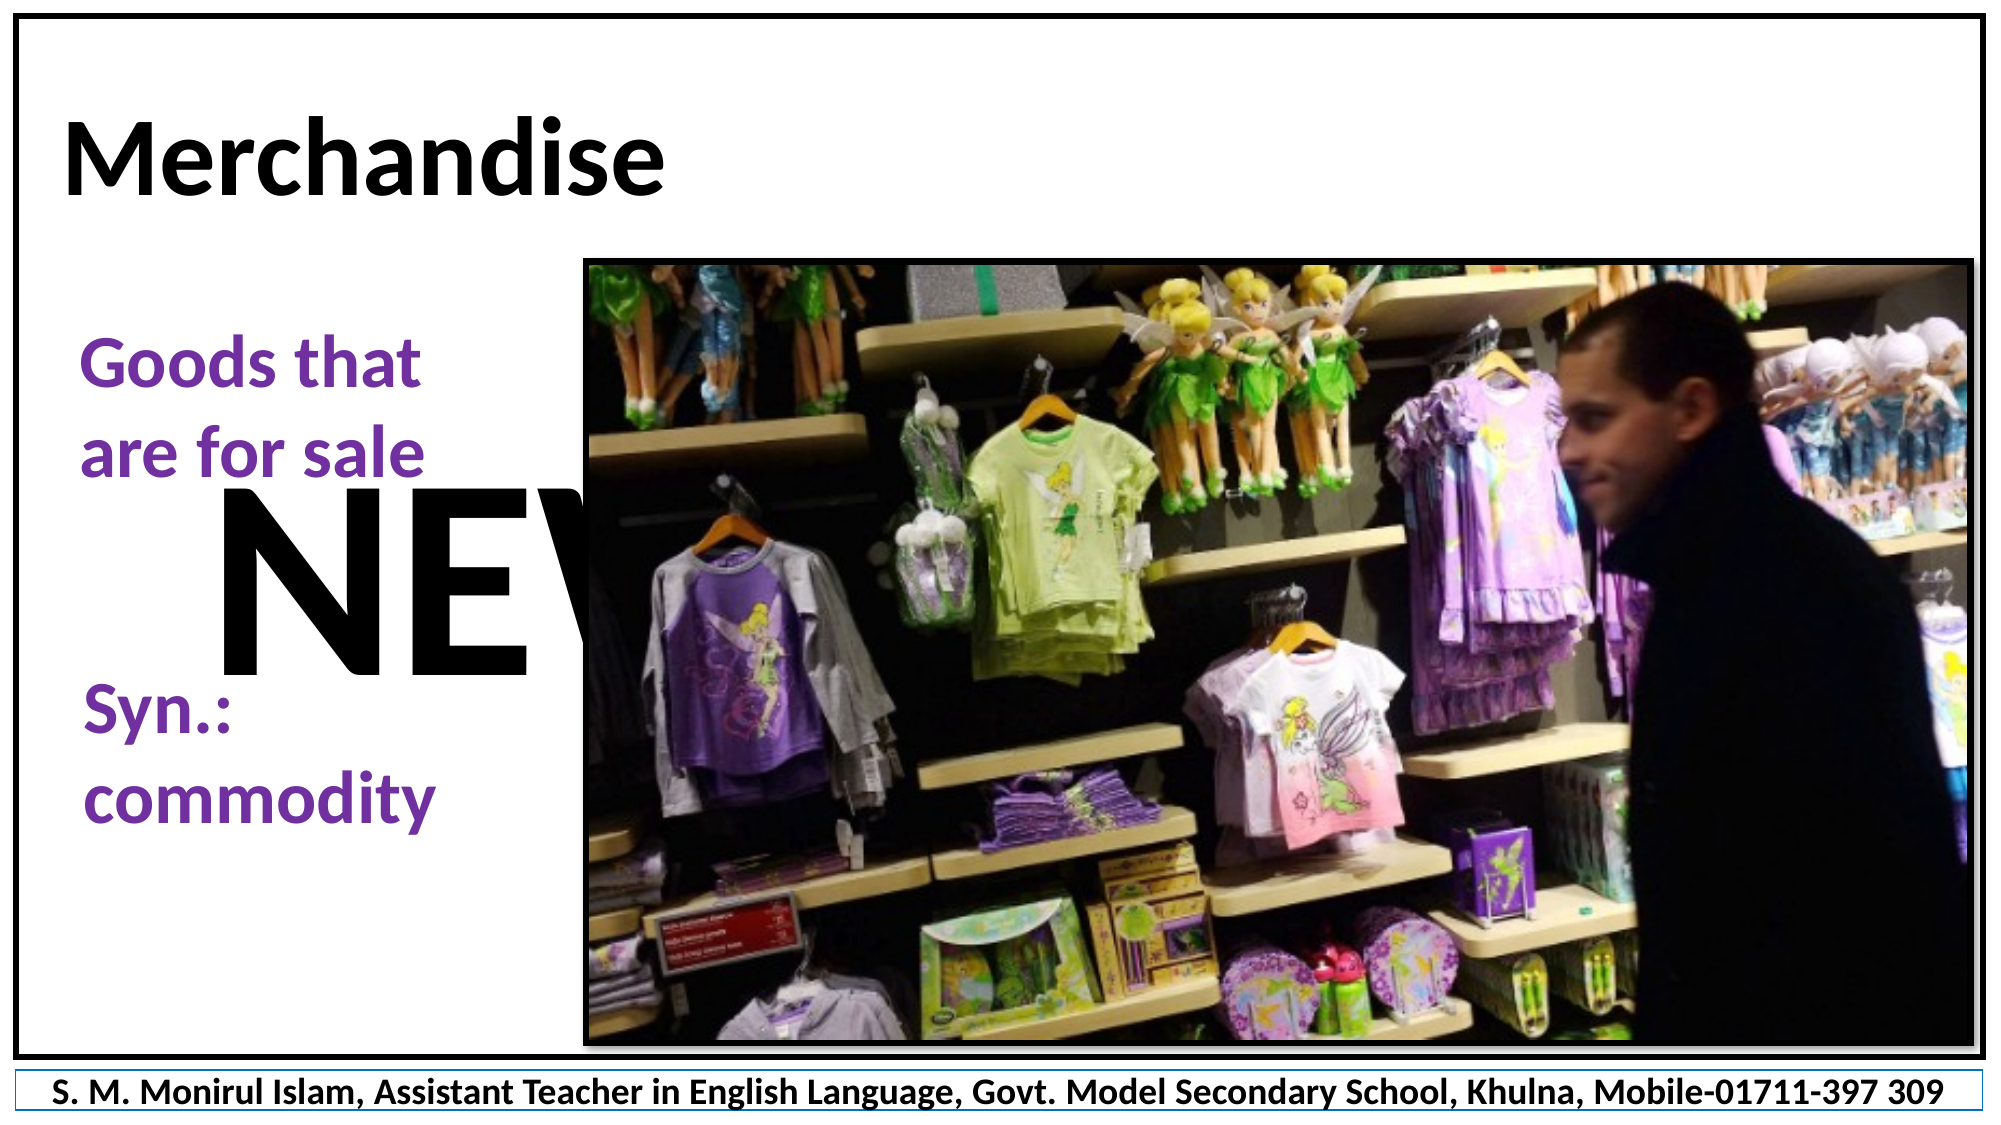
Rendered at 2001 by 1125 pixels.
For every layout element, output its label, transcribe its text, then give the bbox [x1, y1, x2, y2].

text_box Merchandise [47, 75, 800, 226]
text_box Goods that are for sale [64, 304, 530, 500]
text_box NEW WORDS [32, 380, 581, 741]
text_box Syn.: commodity [68, 650, 475, 846]
picture [588, 264, 1968, 1040]
